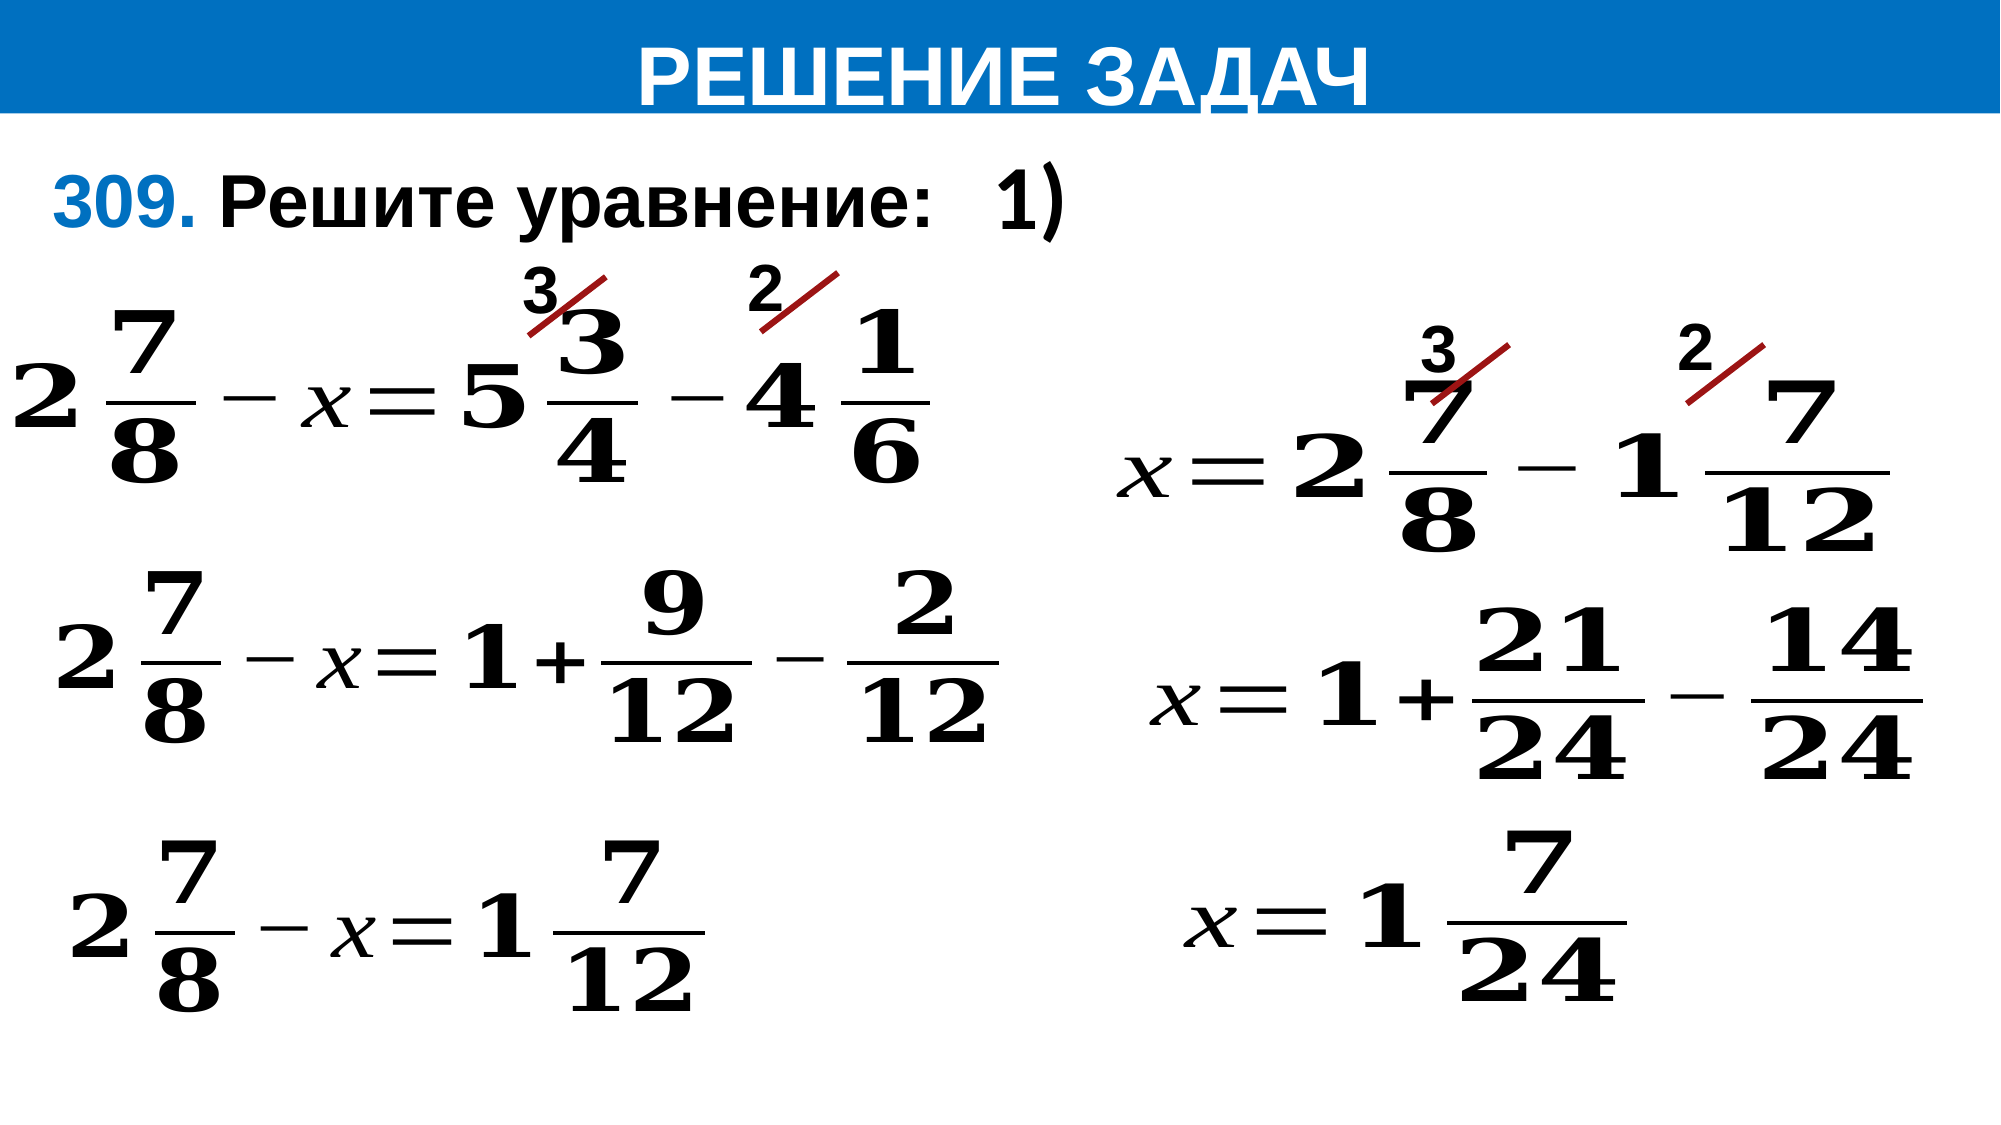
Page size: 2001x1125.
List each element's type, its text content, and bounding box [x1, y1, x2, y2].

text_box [528, 276, 606, 336]
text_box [1686, 344, 1765, 404]
text_box [0, 0, 2000, 114]
text_box 2 [1662, 296, 1726, 392]
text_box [760, 272, 838, 332]
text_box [1431, 344, 1510, 404]
text_box РЕШЕНИЕ ЗАДАЧ [4, 14, 2000, 130]
text_box 3 [1405, 298, 1466, 394]
text_box 3 [507, 239, 571, 335]
text_box 2 [732, 237, 796, 333]
text_box 309. Решите уравнение: [37, 145, 974, 250]
